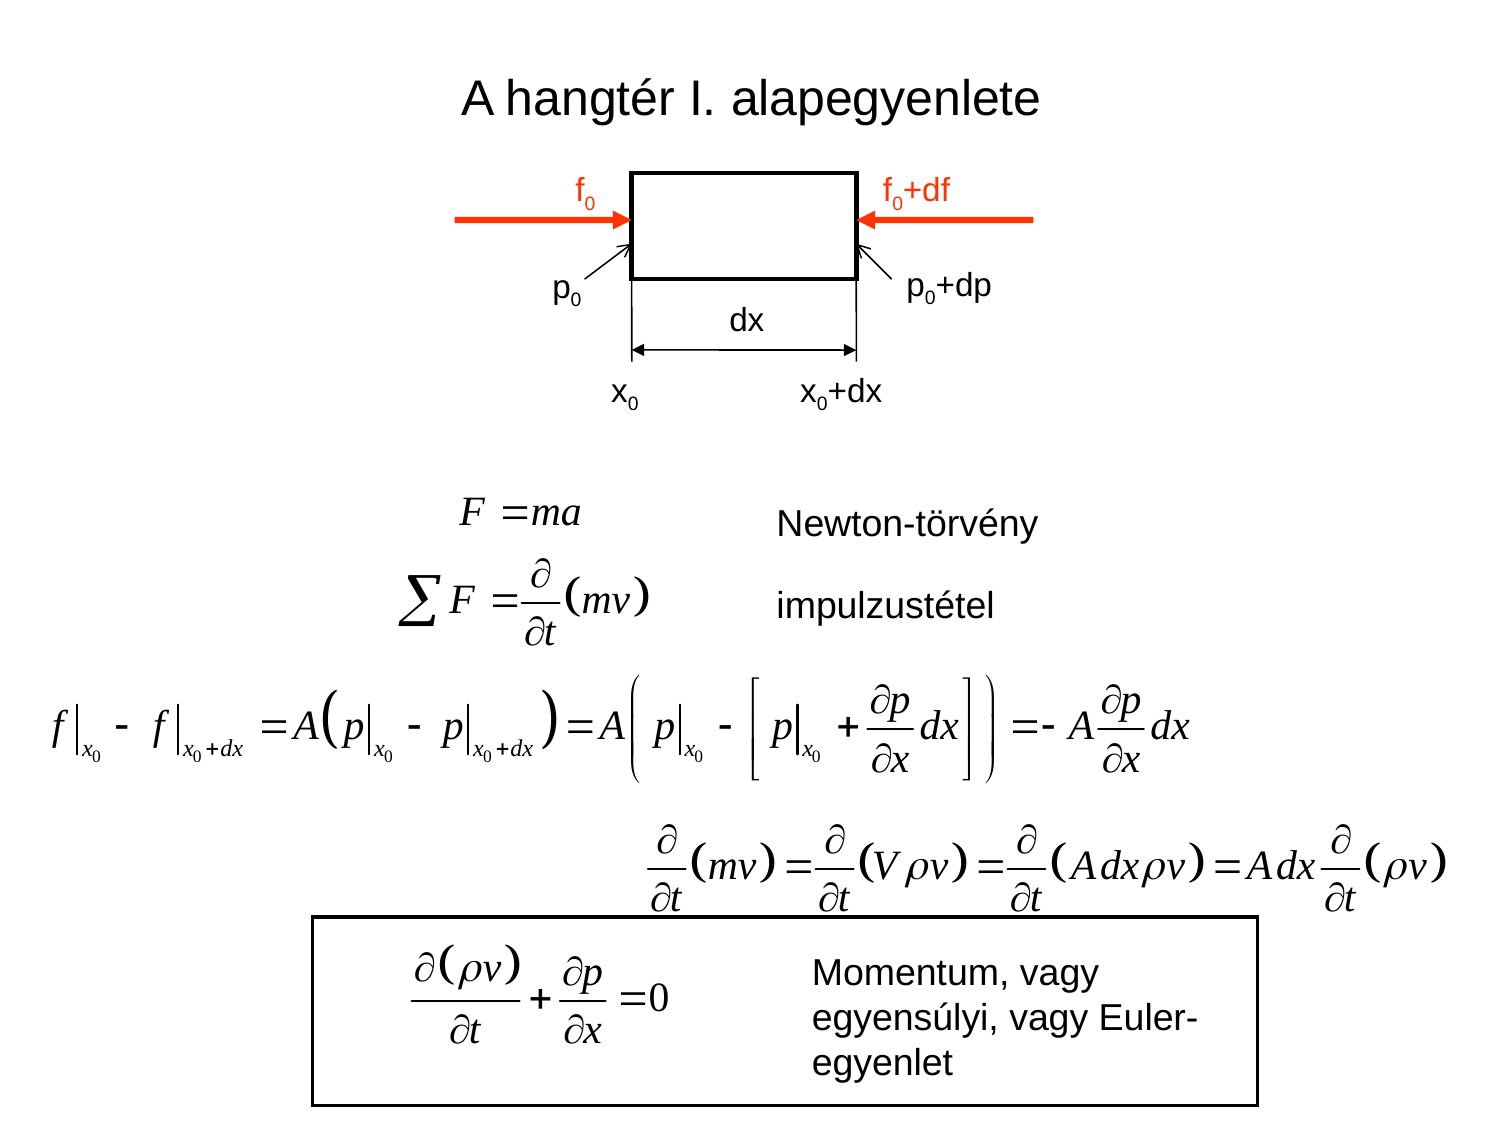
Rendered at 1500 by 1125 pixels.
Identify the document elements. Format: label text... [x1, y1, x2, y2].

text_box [643, 816, 1449, 918]
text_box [312, 916, 1258, 1107]
title A hangtér I. alapegyenlete [76, 42, 1427, 149]
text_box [40, 668, 1195, 791]
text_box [454, 491, 1129, 550]
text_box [454, 160, 1034, 418]
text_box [395, 550, 1129, 651]
